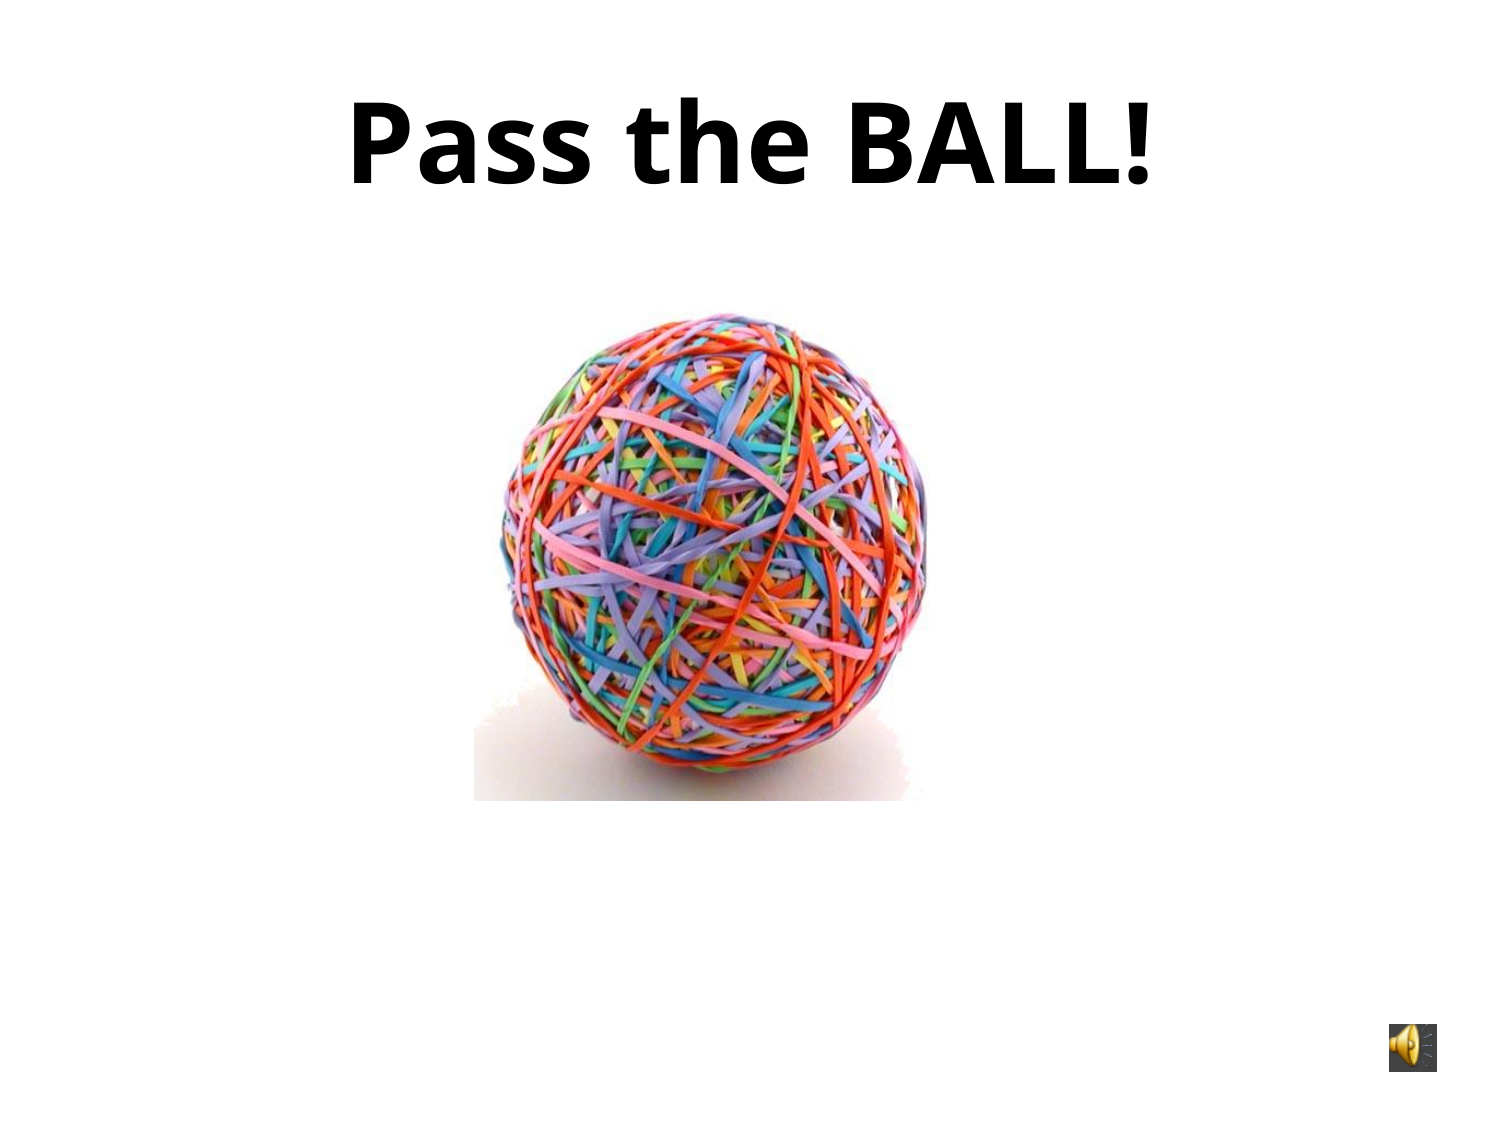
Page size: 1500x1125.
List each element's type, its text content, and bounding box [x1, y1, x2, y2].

picture [474, 274, 966, 802]
picture [1387, 1022, 1439, 1074]
title Pass the BALL! [75, 45, 1425, 233]
